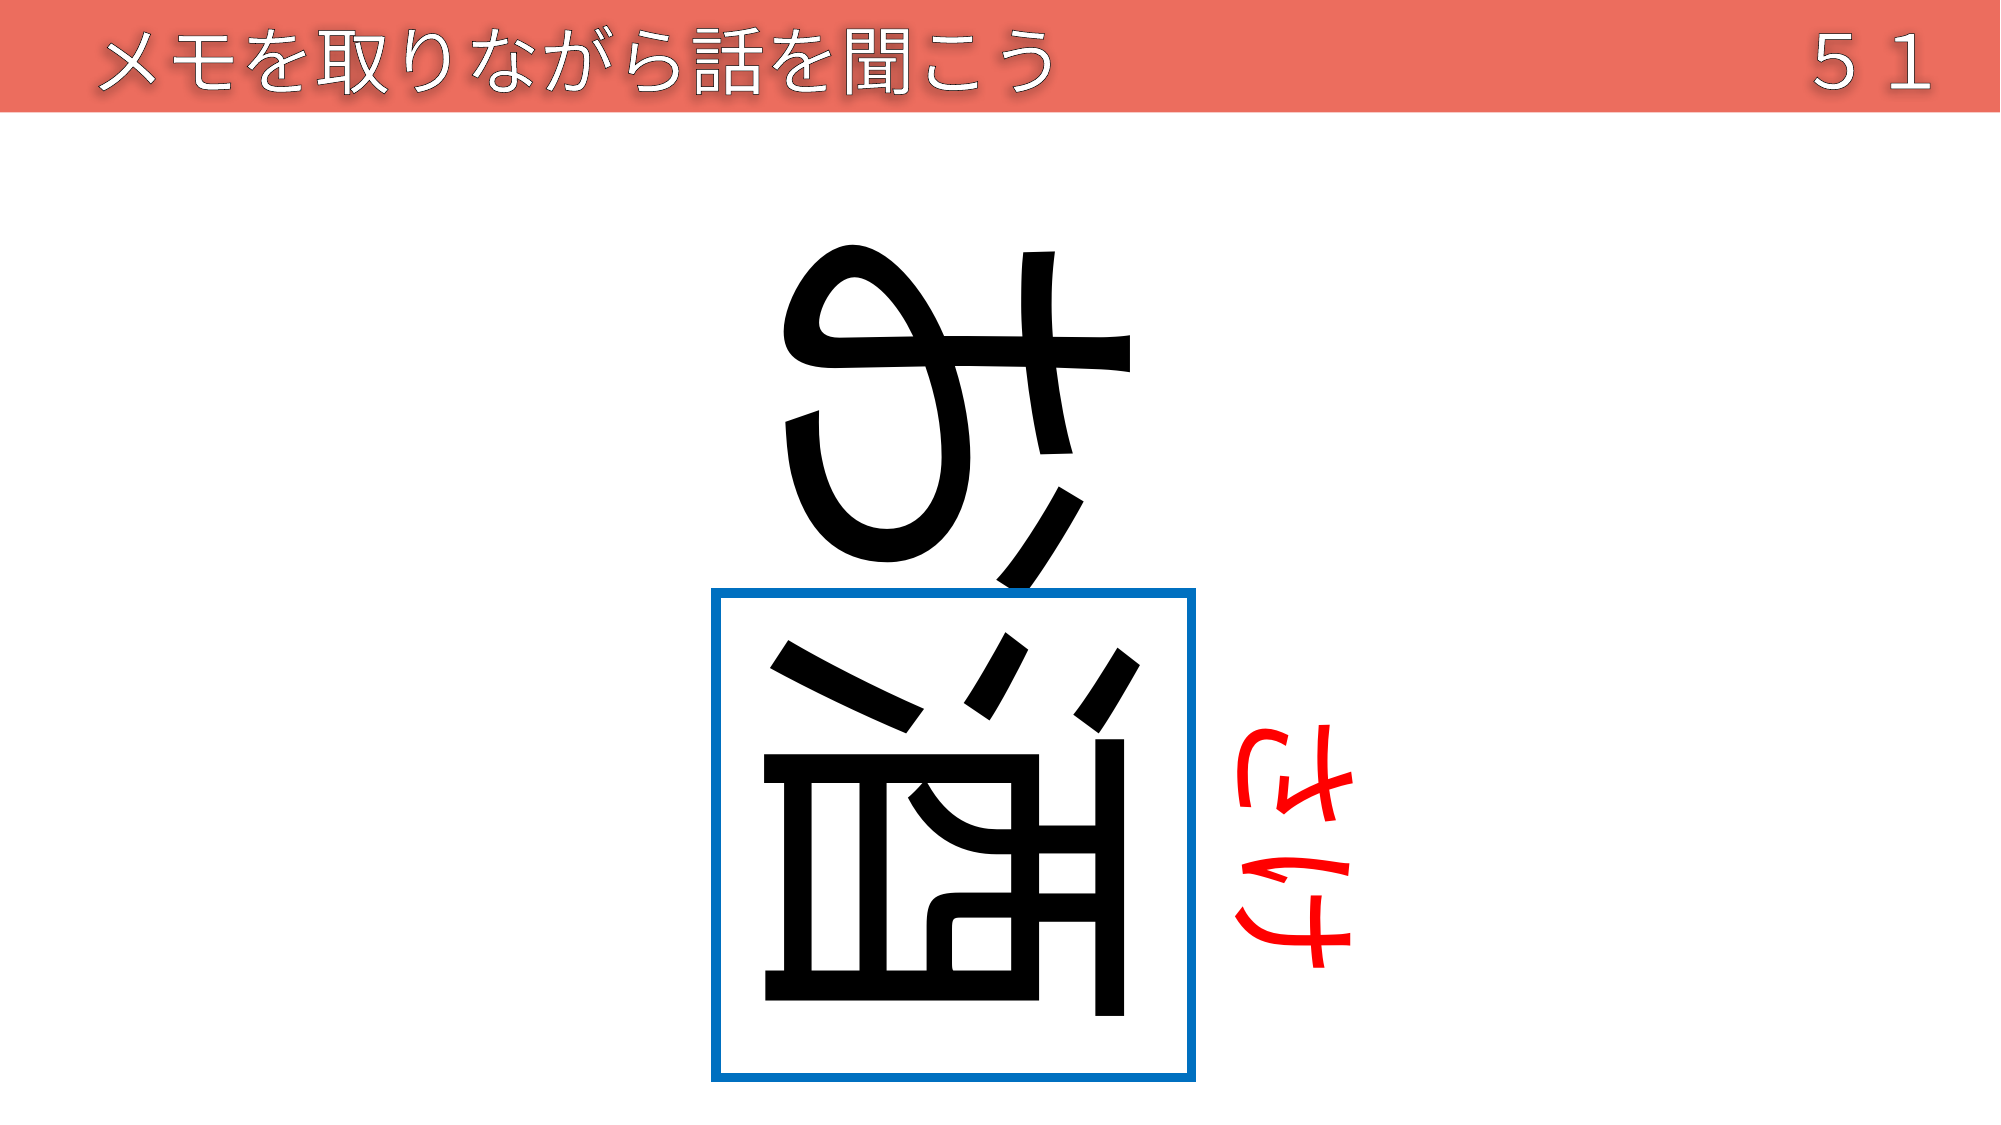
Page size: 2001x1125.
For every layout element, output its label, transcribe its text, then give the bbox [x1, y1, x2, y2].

text_box ５１ [1782, 6, 1963, 112]
text_box メモを取りながら話を聞こう [75, 6, 1088, 112]
text_box [715, 592, 1193, 1078]
text_box [0, 0, 2000, 113]
text_box お酒 [686, 187, 1222, 1125]
text_box さけ [1222, 688, 1389, 982]
